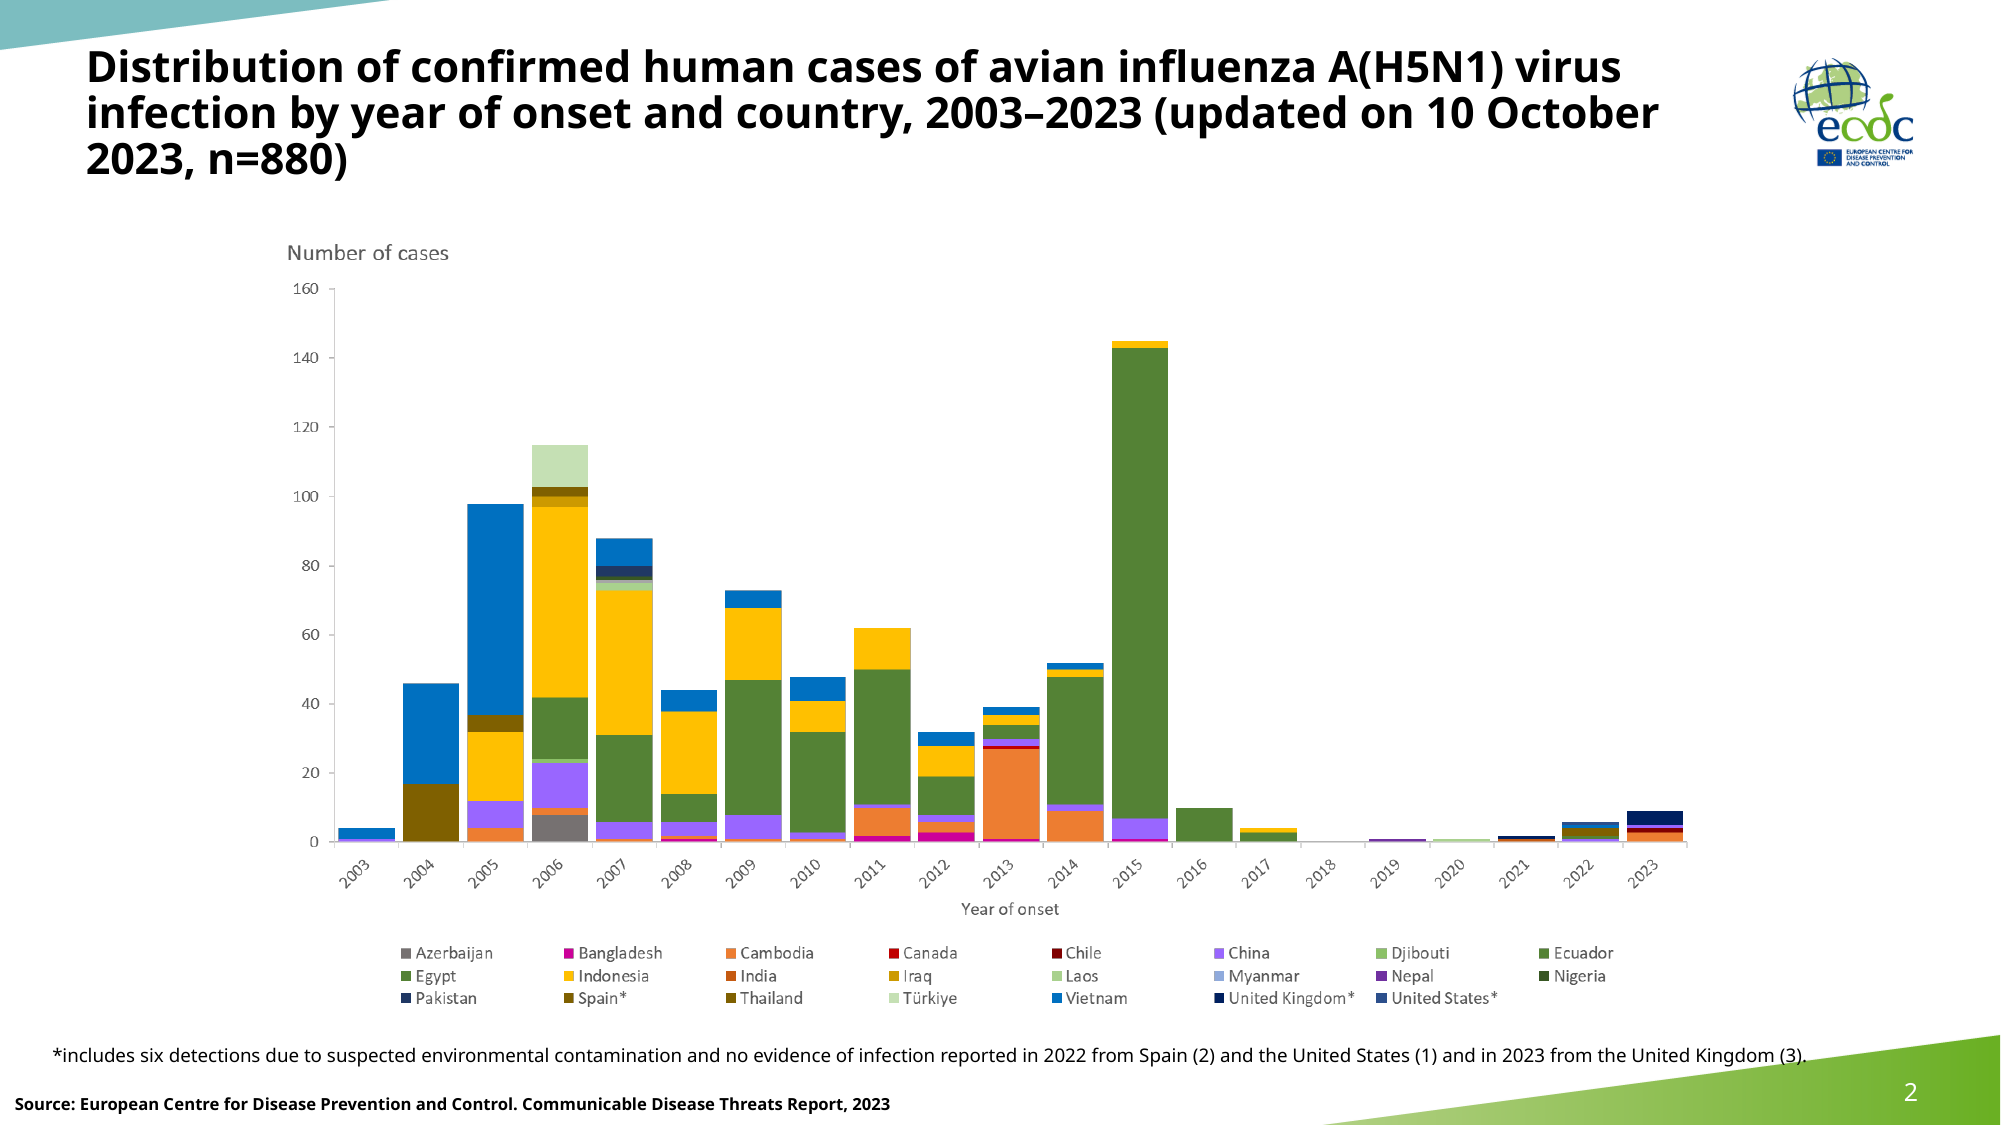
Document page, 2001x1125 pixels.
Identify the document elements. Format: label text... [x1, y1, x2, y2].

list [228, 222, 1740, 1014]
title Distribution of confirmed human cases of avian influenza A(H5N1) virus infection by year of onset and country, 2003–2023 (updated on 10 October 2023, n=880) [70, 36, 1770, 193]
picture [0, 0, 2001, 1125]
slide_number 2 [1483, 1062, 1934, 1123]
text_box *includes six detections due to suspected environmental contamination and no evidence of infection reported in 2022 from Spain (2) and the United States (1) and in 2023 from the United Kingdom (3). [37, 1039, 1882, 1075]
